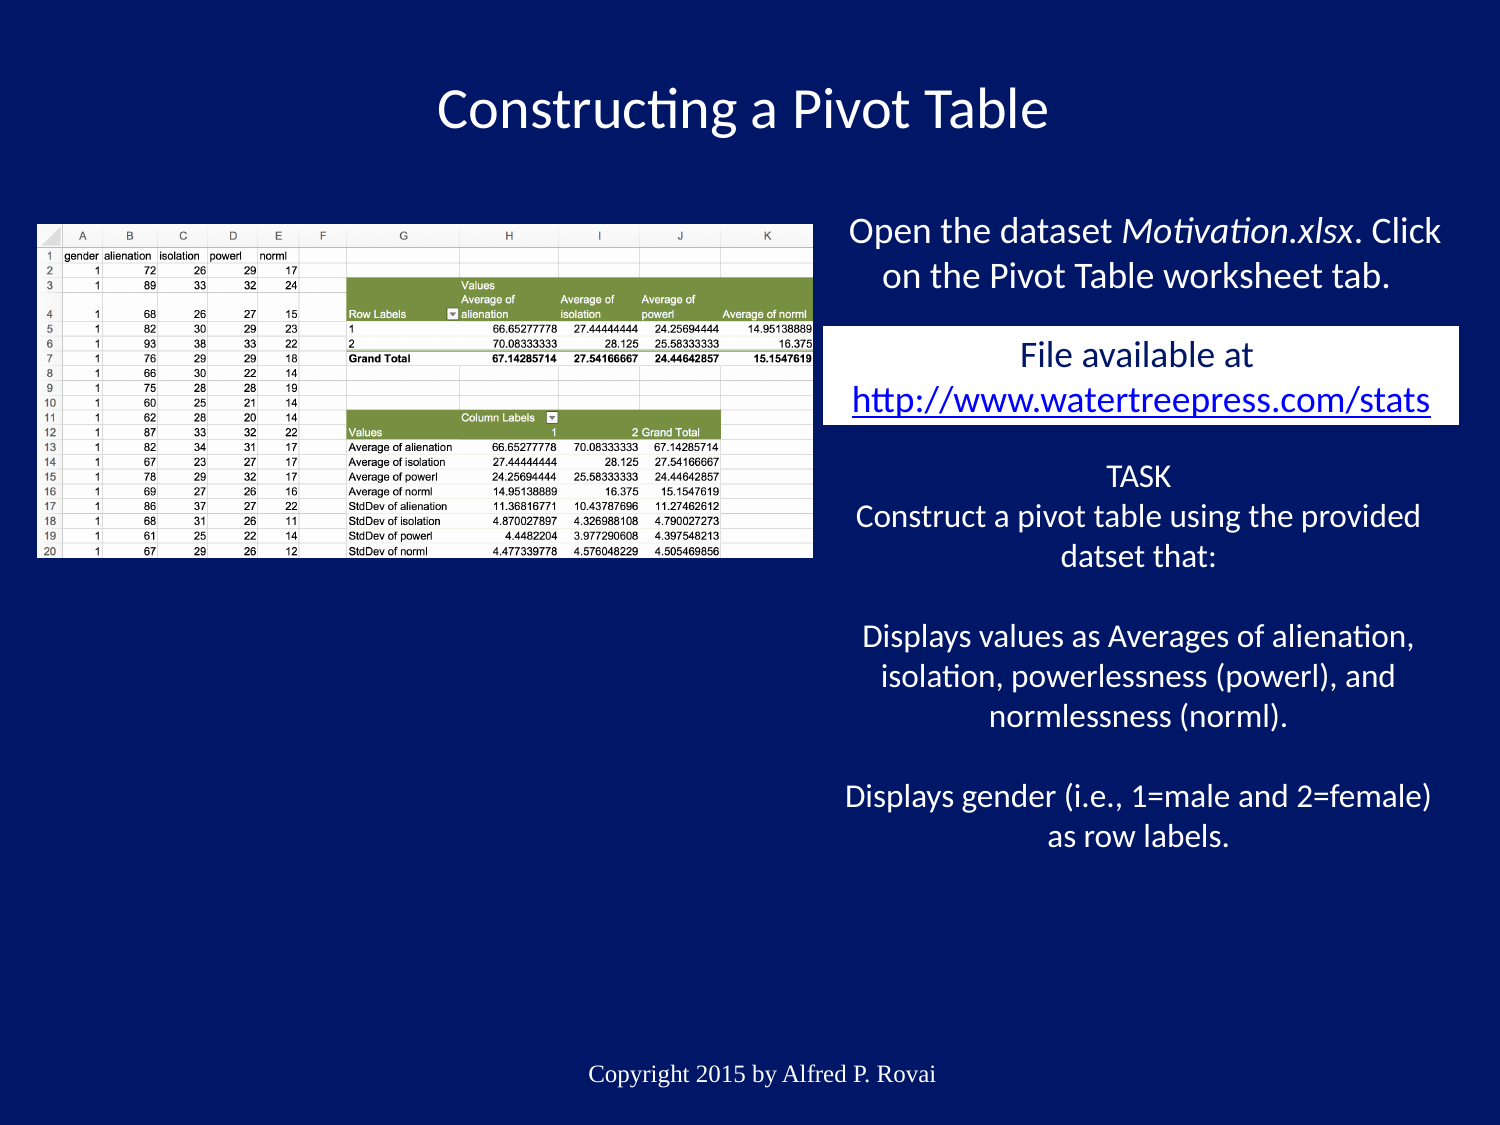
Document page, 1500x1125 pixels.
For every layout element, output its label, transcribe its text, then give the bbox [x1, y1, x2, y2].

text_box File available at http://www.watertreepress.com/stats [820, 323, 1463, 428]
text_box TASK Construct a pivot table using the provided datset that: Displays values as Averages of alienation, isolation, powerlessness (powerl), and normlessness (norml). Displays gender (i.e., 1=male and 2=female) as row labels. [815, 447, 1463, 862]
text_box Constructing a Pivot Table [212, 62, 1275, 148]
text_box Open the dataset Motivation.xlsx. Click on the Pivot Table worksheet tab. [815, 198, 1475, 304]
footer Copyright 2015 by Alfred P. Rovai [262, 1042, 1263, 1103]
picture [37, 224, 813, 558]
